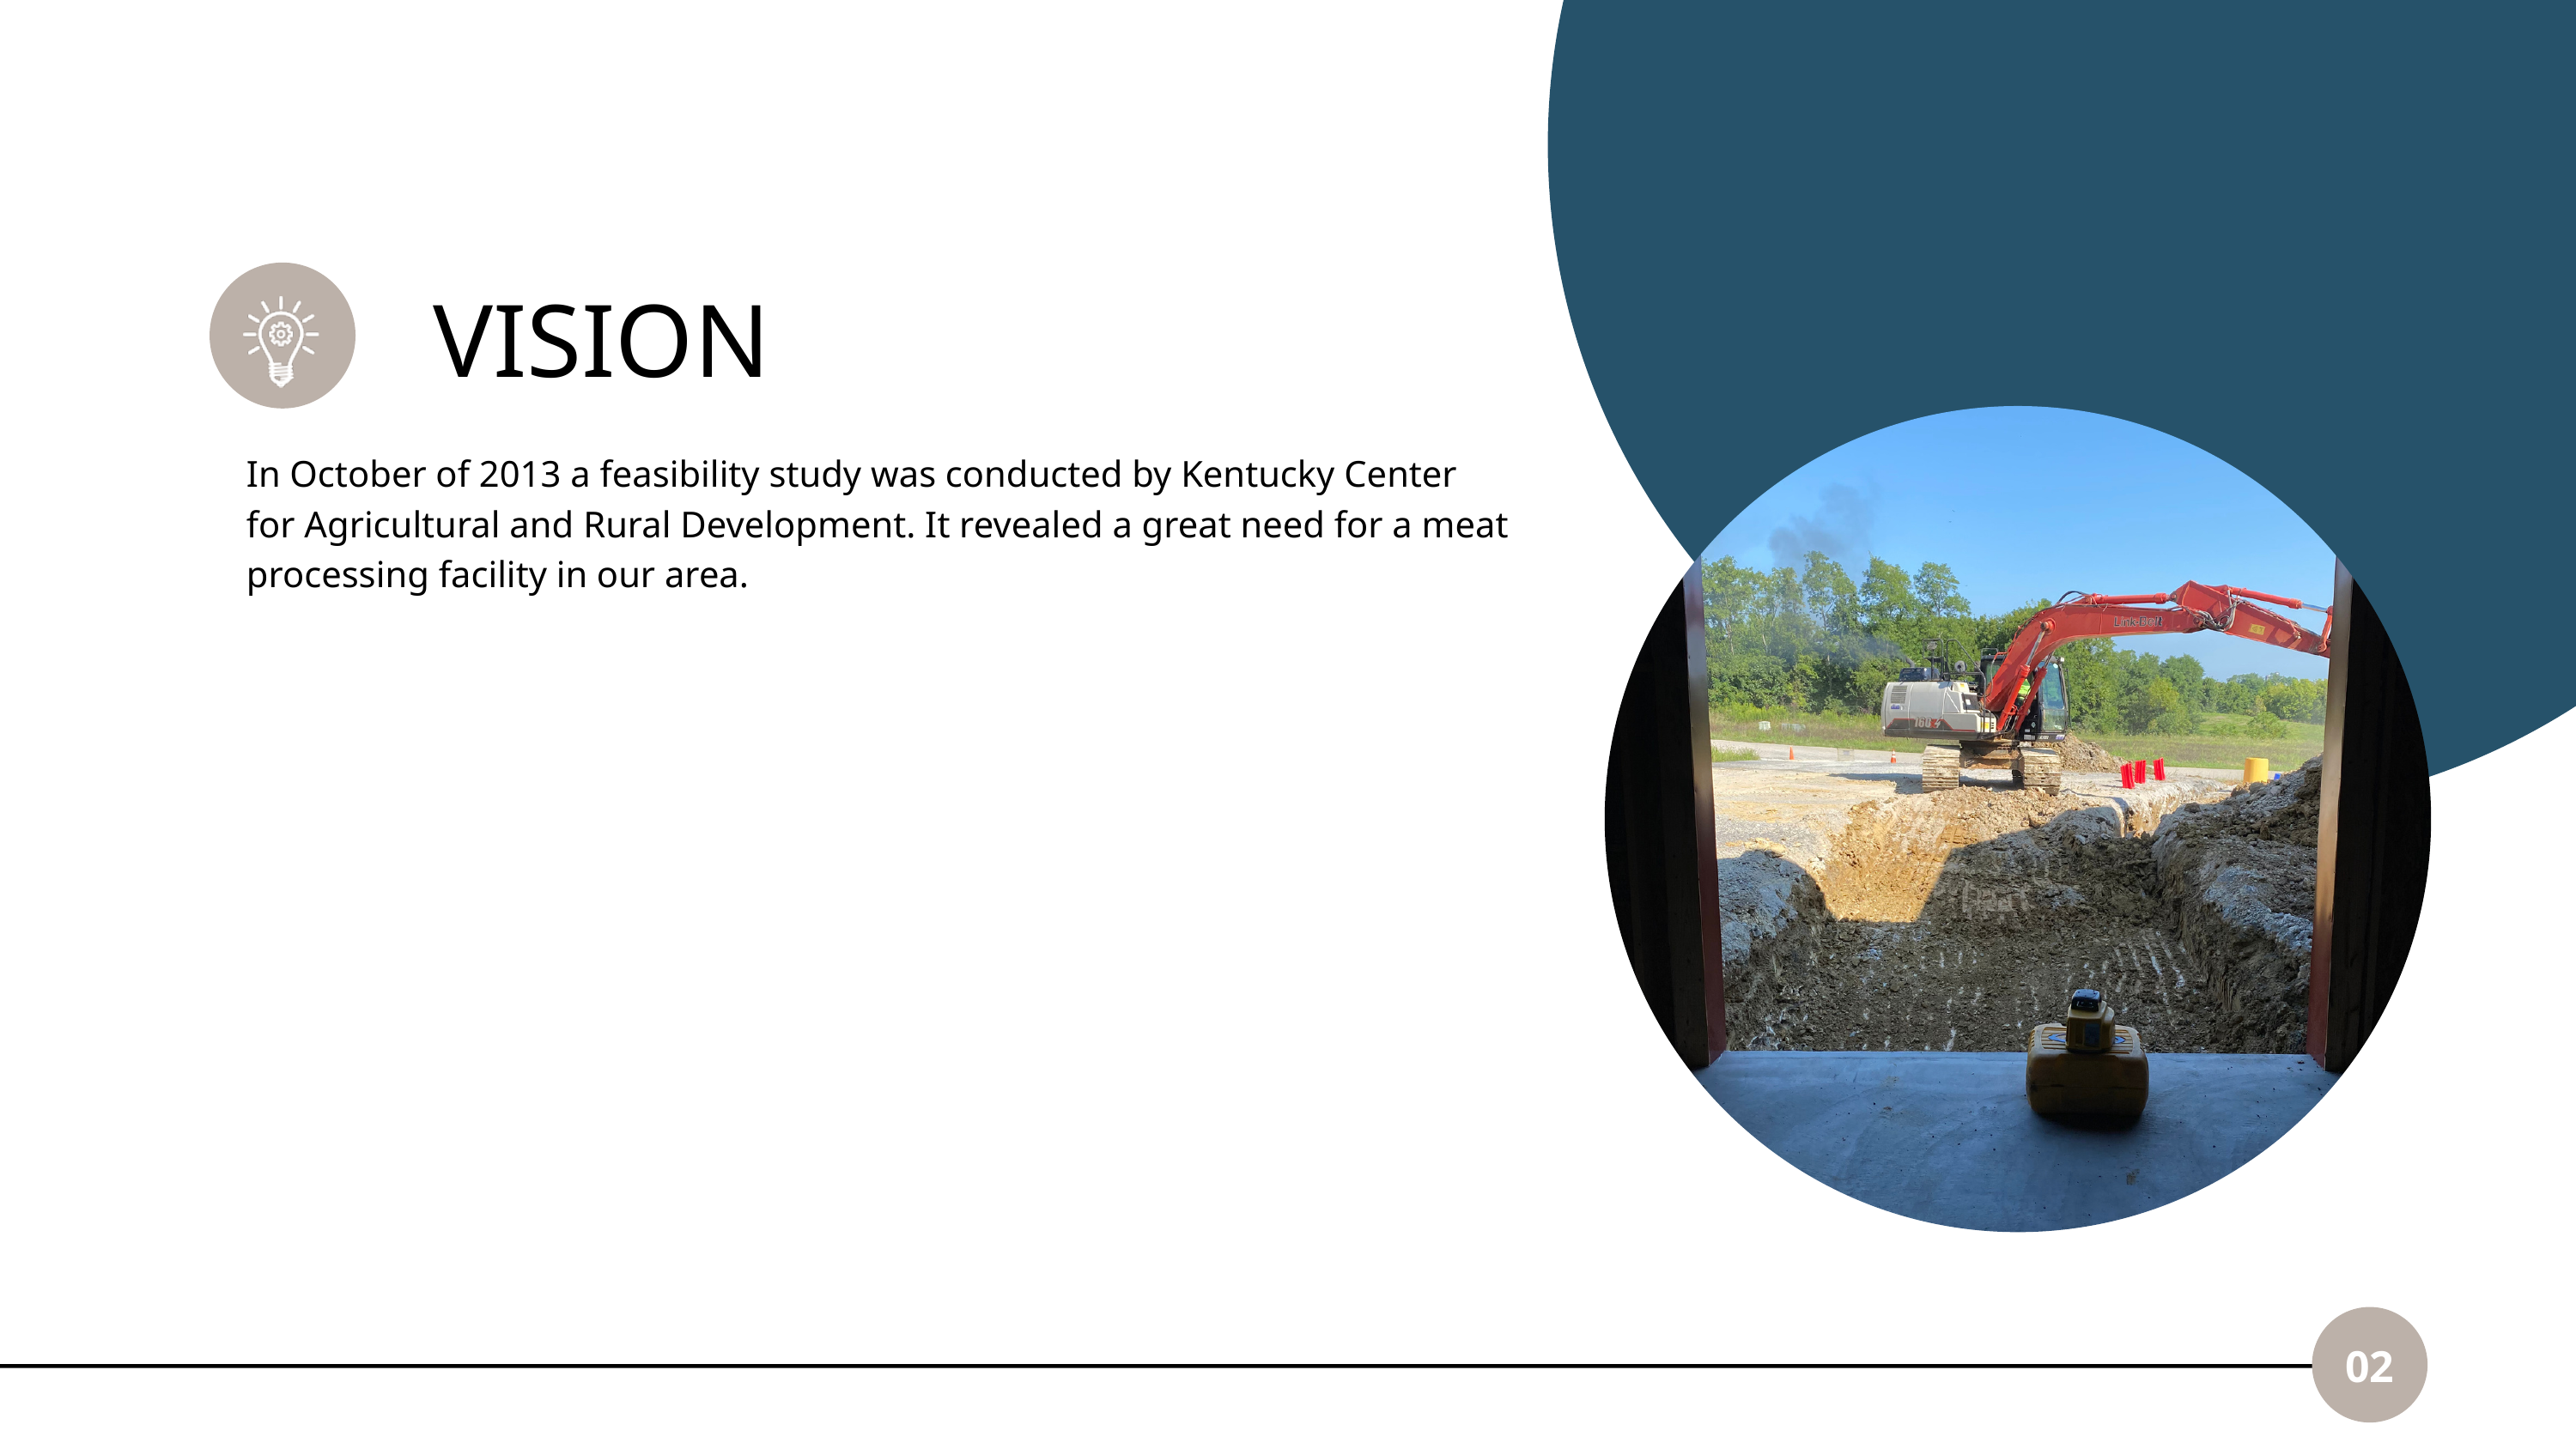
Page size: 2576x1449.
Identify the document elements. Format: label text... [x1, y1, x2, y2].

text_box In October of 2013 a feasibility study was conducted by Kentucky Center for Agricultural and Rural Development. It revealed a great need for a meat processing facility in our area. [246, 444, 1511, 595]
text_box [1547, 0, 2576, 812]
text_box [1604, 405, 2432, 1233]
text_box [2312, 1307, 2428, 1423]
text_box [209, 262, 356, 409]
text_box VISION [433, 297, 1178, 397]
